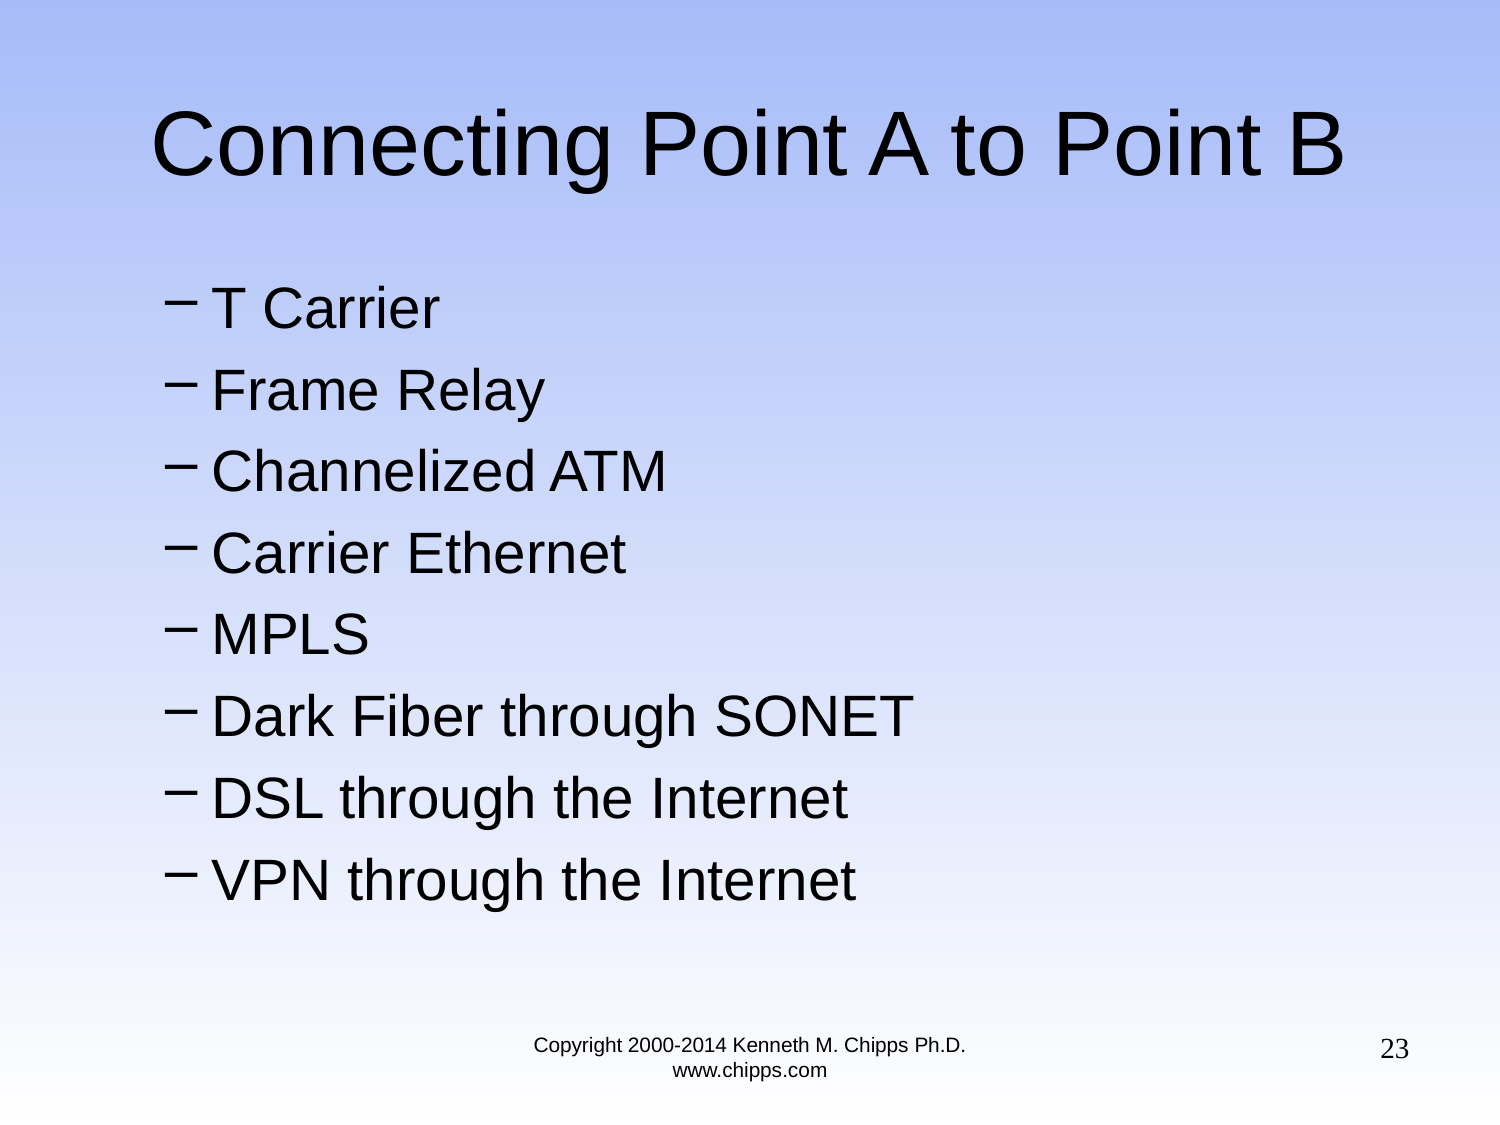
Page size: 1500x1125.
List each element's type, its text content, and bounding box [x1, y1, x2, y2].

slide_number 23 [1074, 1021, 1426, 1101]
footer Copyright 2000-2014 Kenneth M. Chipps Ph.D. www.chipps.com [449, 1024, 1051, 1103]
list T Carrier Frame Relay Channelized ATM Carrier Ethernet MPLS Dark Fiber through SONET DSL through the Internet VPN through the Internet [74, 262, 1426, 1006]
title Connecting Point A to Point B [74, 44, 1426, 233]
